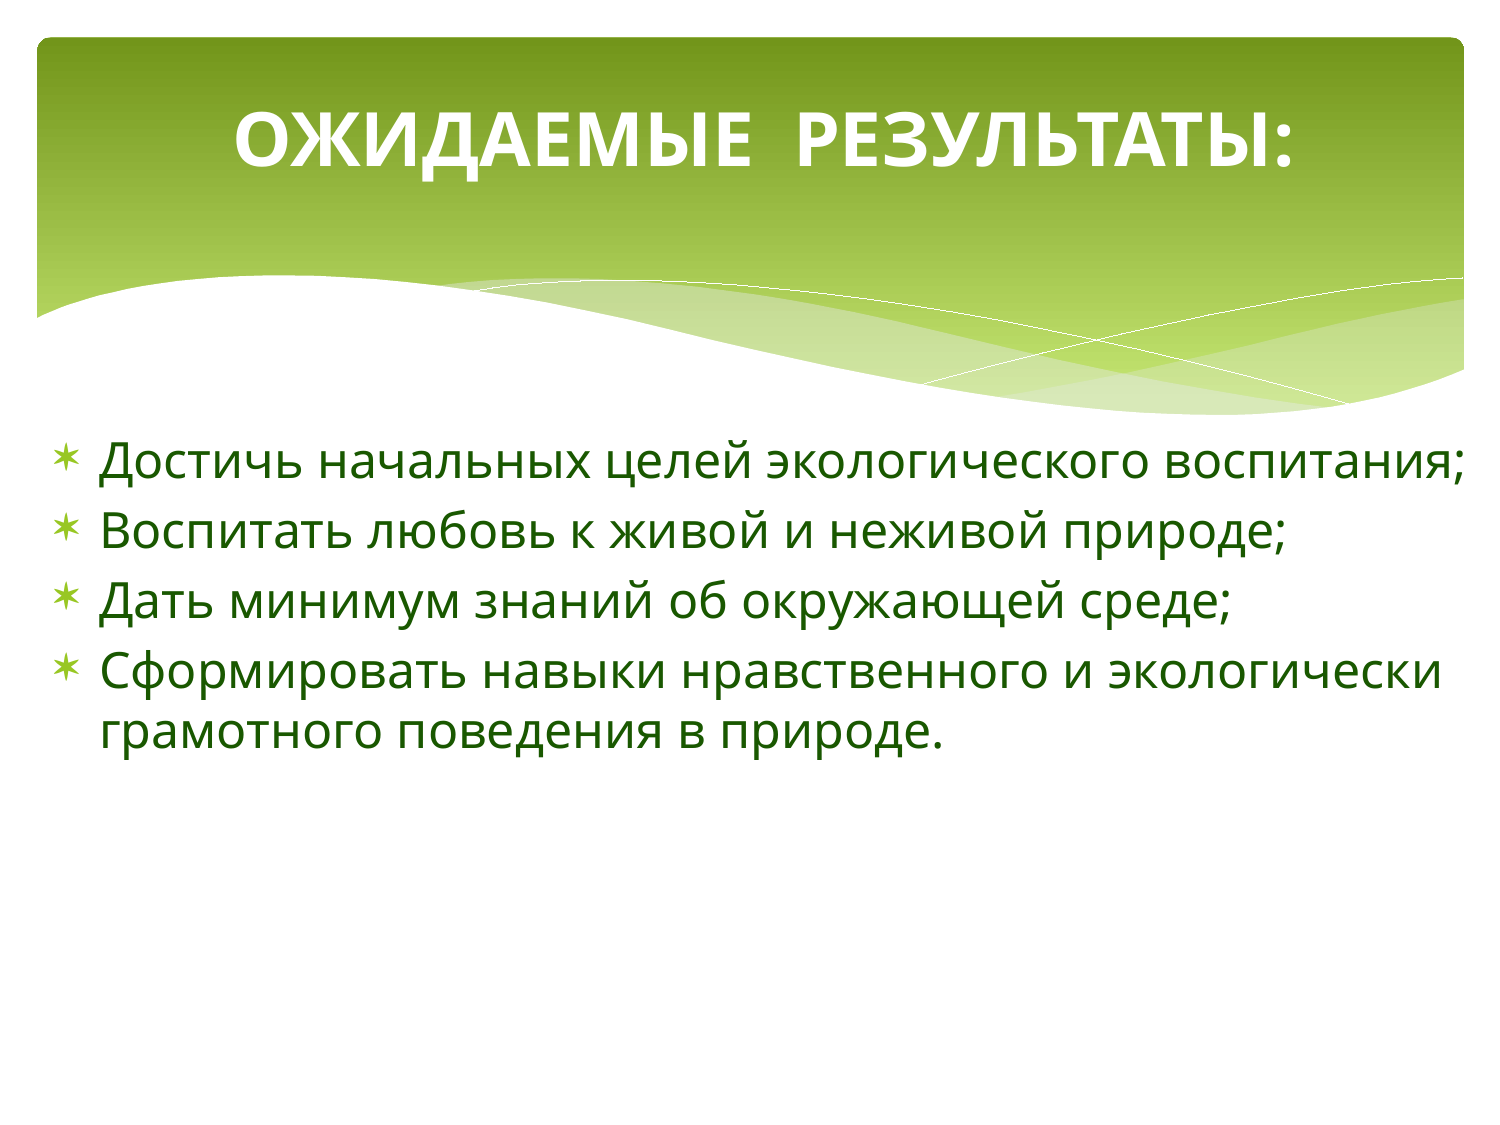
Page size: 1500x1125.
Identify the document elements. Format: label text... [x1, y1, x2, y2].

title ОЖИДАЕМЫЕ РЕЗУЛЬТАТЫ: [88, 42, 1439, 231]
list Достичь начальных целей экологического воспитания; Воспитать любовь к живой и неживой природе; Дать минимум знаний об окружающей среде; Сформировать навыки нравственного и экологически грамотного поведения в природе. [39, 420, 1500, 1051]
